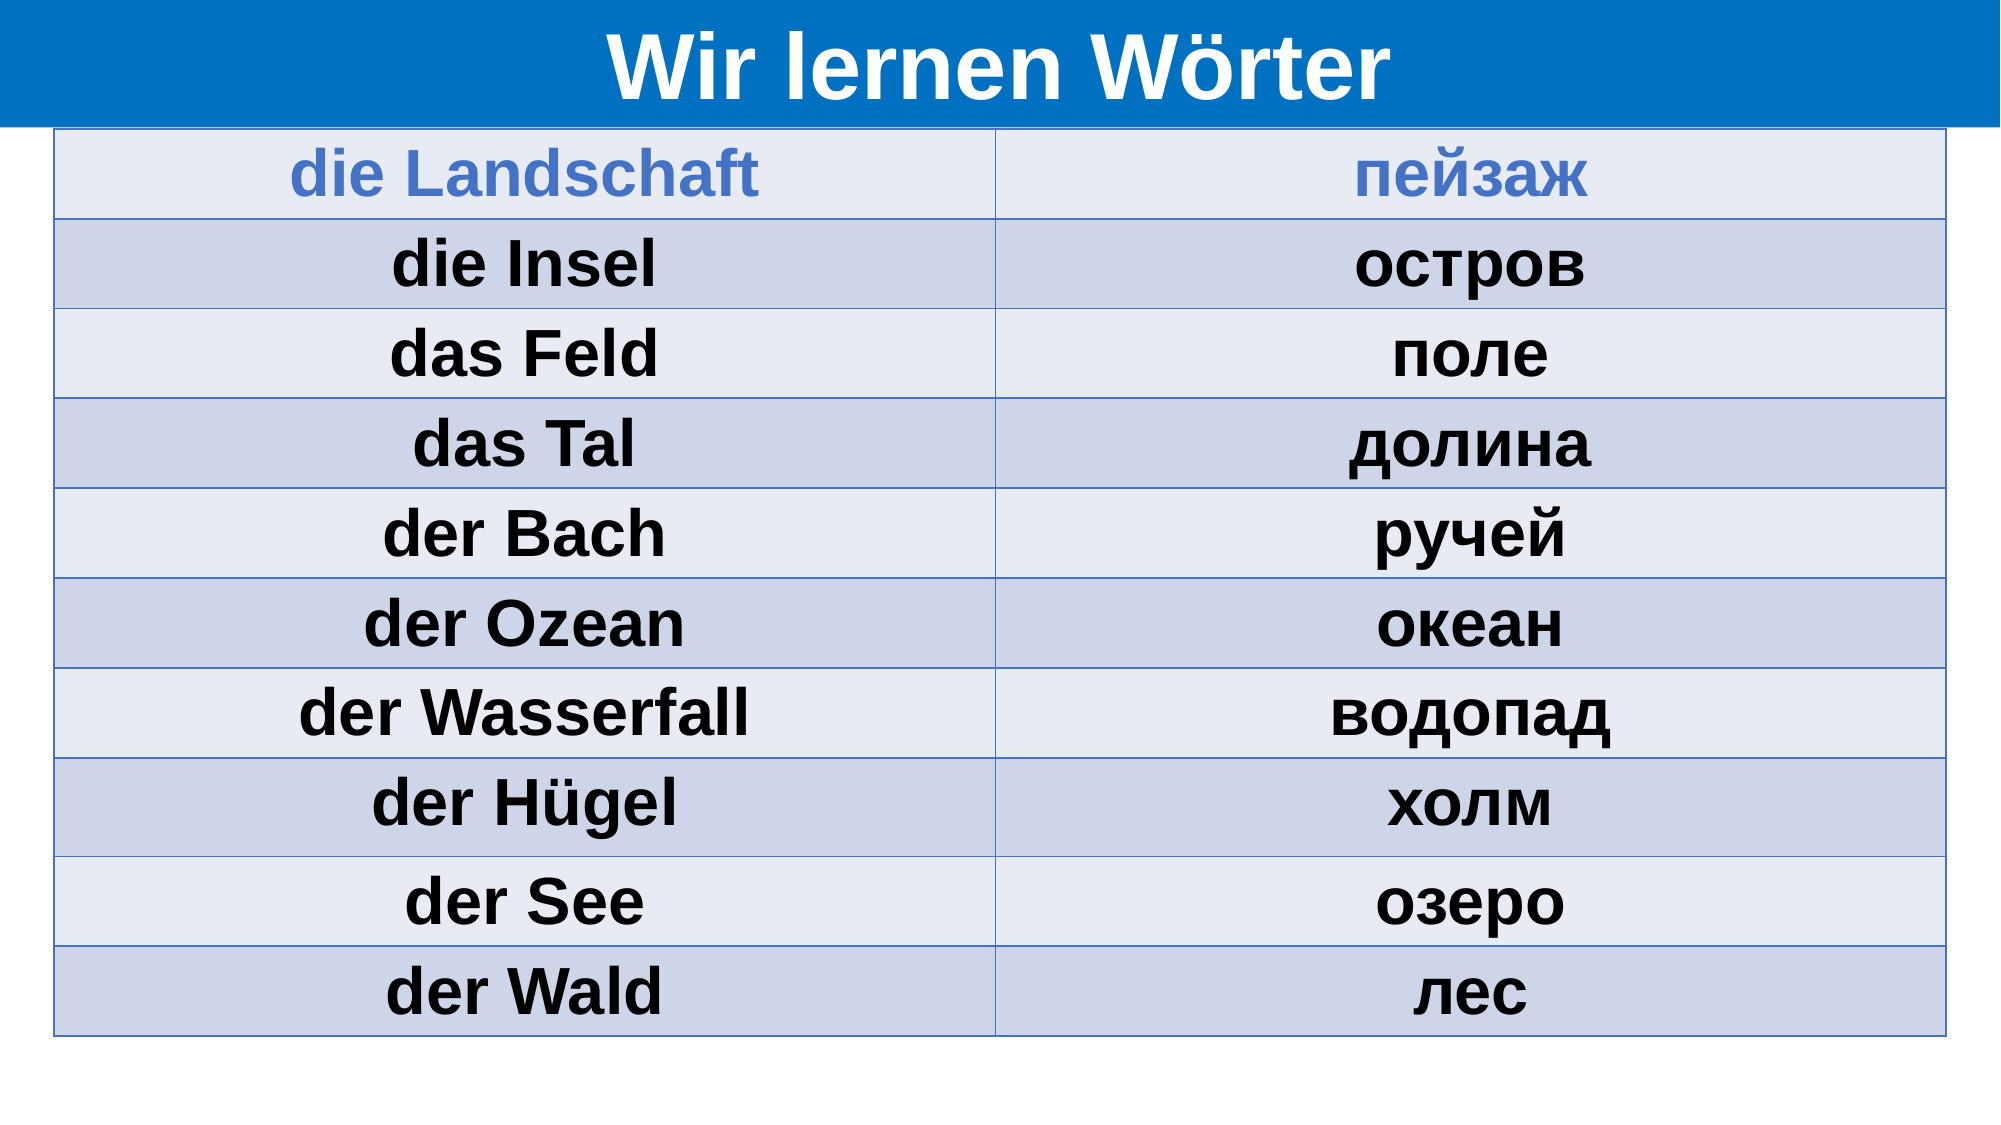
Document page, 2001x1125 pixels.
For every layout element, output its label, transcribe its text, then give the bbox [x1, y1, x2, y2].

title Wir lernen Wörter [0, 0, 2000, 128]
table_cell водопад [996, 669, 1945, 757]
table_cell лес [996, 947, 1945, 1035]
table_cell озеро [996, 857, 1945, 945]
table_cell das Tal [55, 399, 995, 487]
table_cell die Insel [55, 220, 995, 308]
table_cell der See [55, 857, 995, 945]
table_cell das Feld [55, 309, 995, 397]
table_cell океан [996, 579, 1945, 667]
table_cell der Ozean [55, 579, 995, 667]
table_header пейзаж [996, 130, 1945, 218]
table_cell холм [996, 759, 1945, 856]
table_header die Landschaft [55, 130, 995, 218]
table_cell ручей [996, 489, 1945, 577]
table_cell долина [996, 399, 1945, 487]
table_cell поле [996, 309, 1945, 397]
table_cell der Hügel [55, 759, 995, 856]
table_cell der Wald [55, 947, 995, 1035]
table_cell der Bach [55, 489, 995, 577]
table_cell der Wasserfall [55, 669, 995, 757]
table_cell остров [996, 220, 1945, 308]
